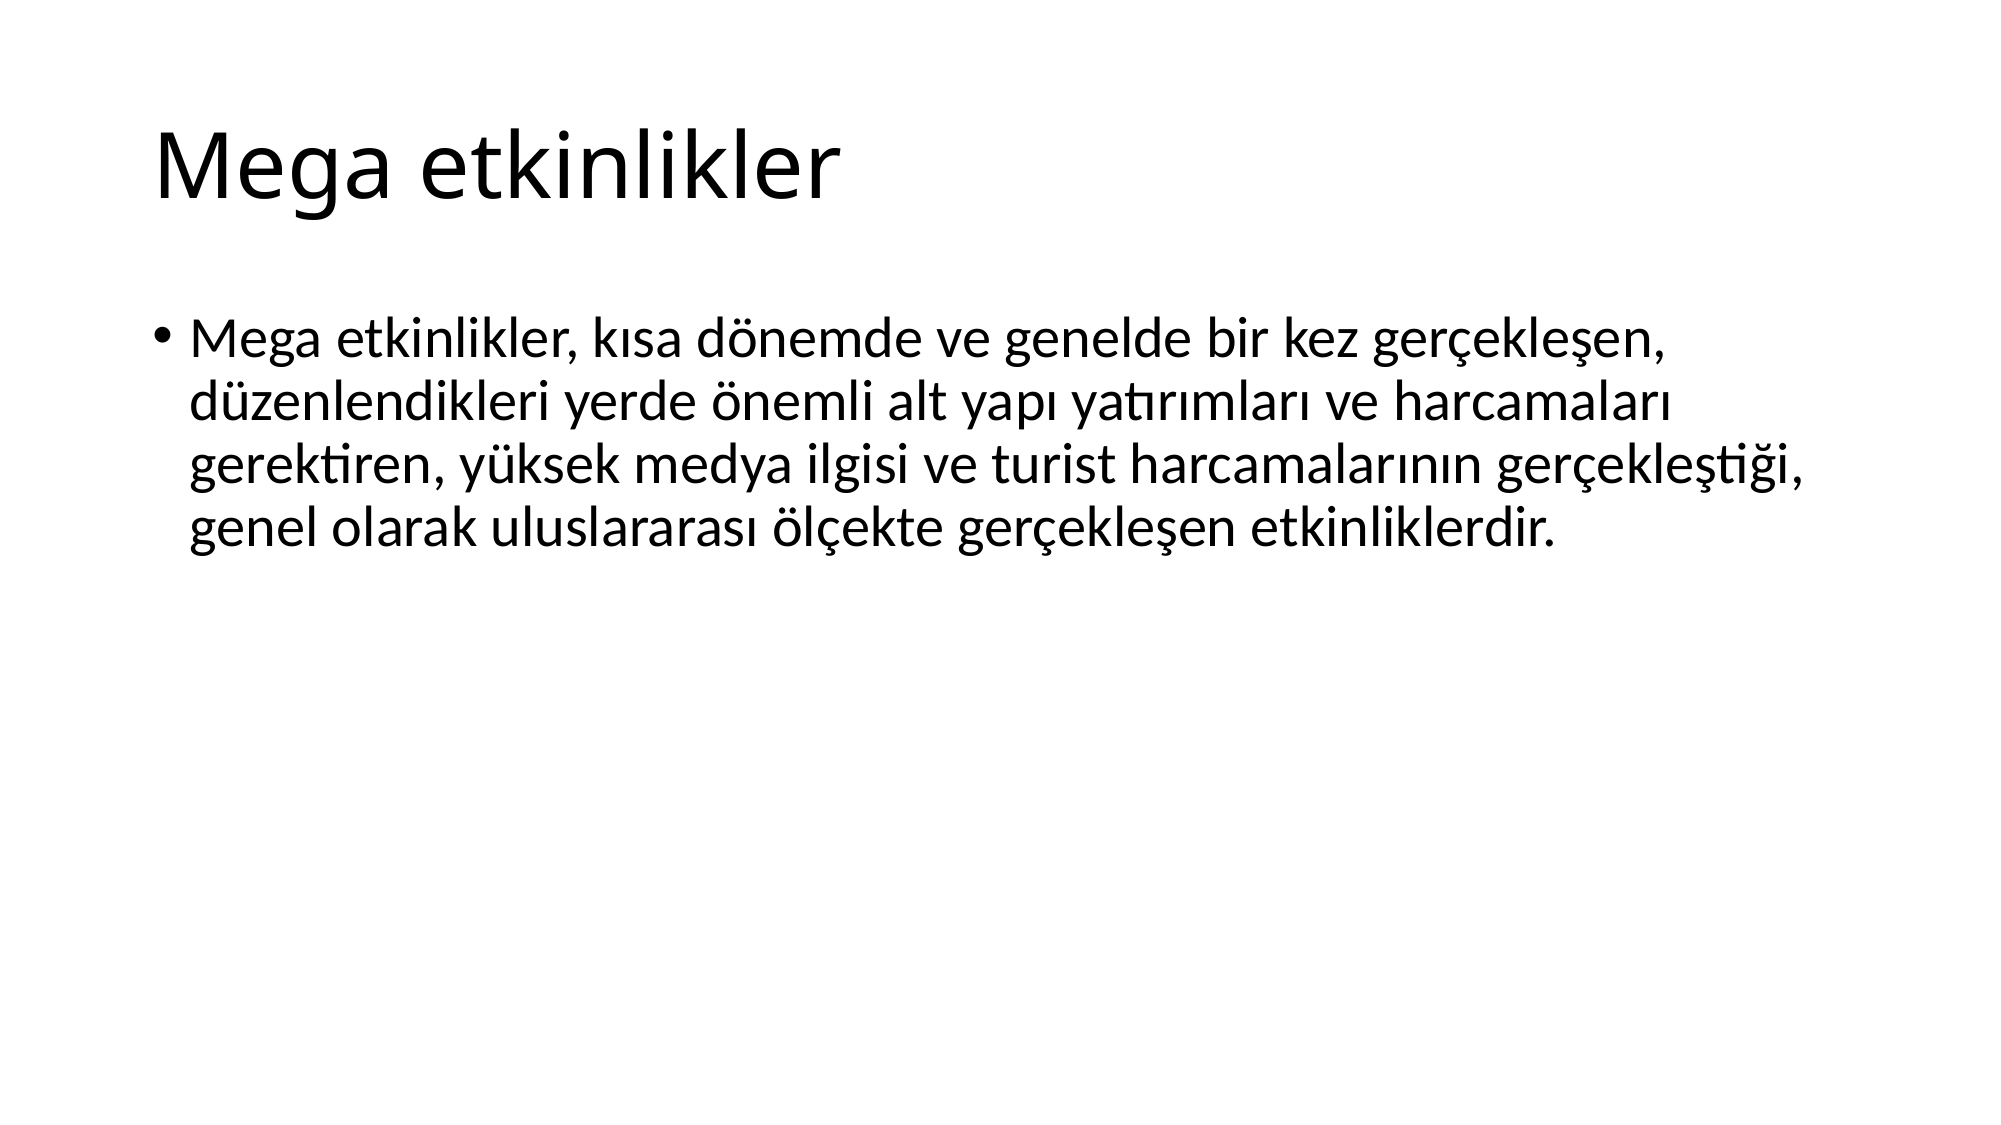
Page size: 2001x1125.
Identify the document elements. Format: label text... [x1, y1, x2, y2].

list Mega etkinlikler, kısa dönemde ve genelde bir kez gerçekleşen, düzenlendikleri yerde önemli alt yapı yatırımları ve harcamaları gerektiren, yüksek medya ilgisi ve turist harcamalarının gerçekleştiği, genel olarak uluslararası ölçekte gerçekleşen etkinliklerdir. [137, 299, 1863, 1014]
title Mega etkinlikler [137, 59, 1863, 278]
